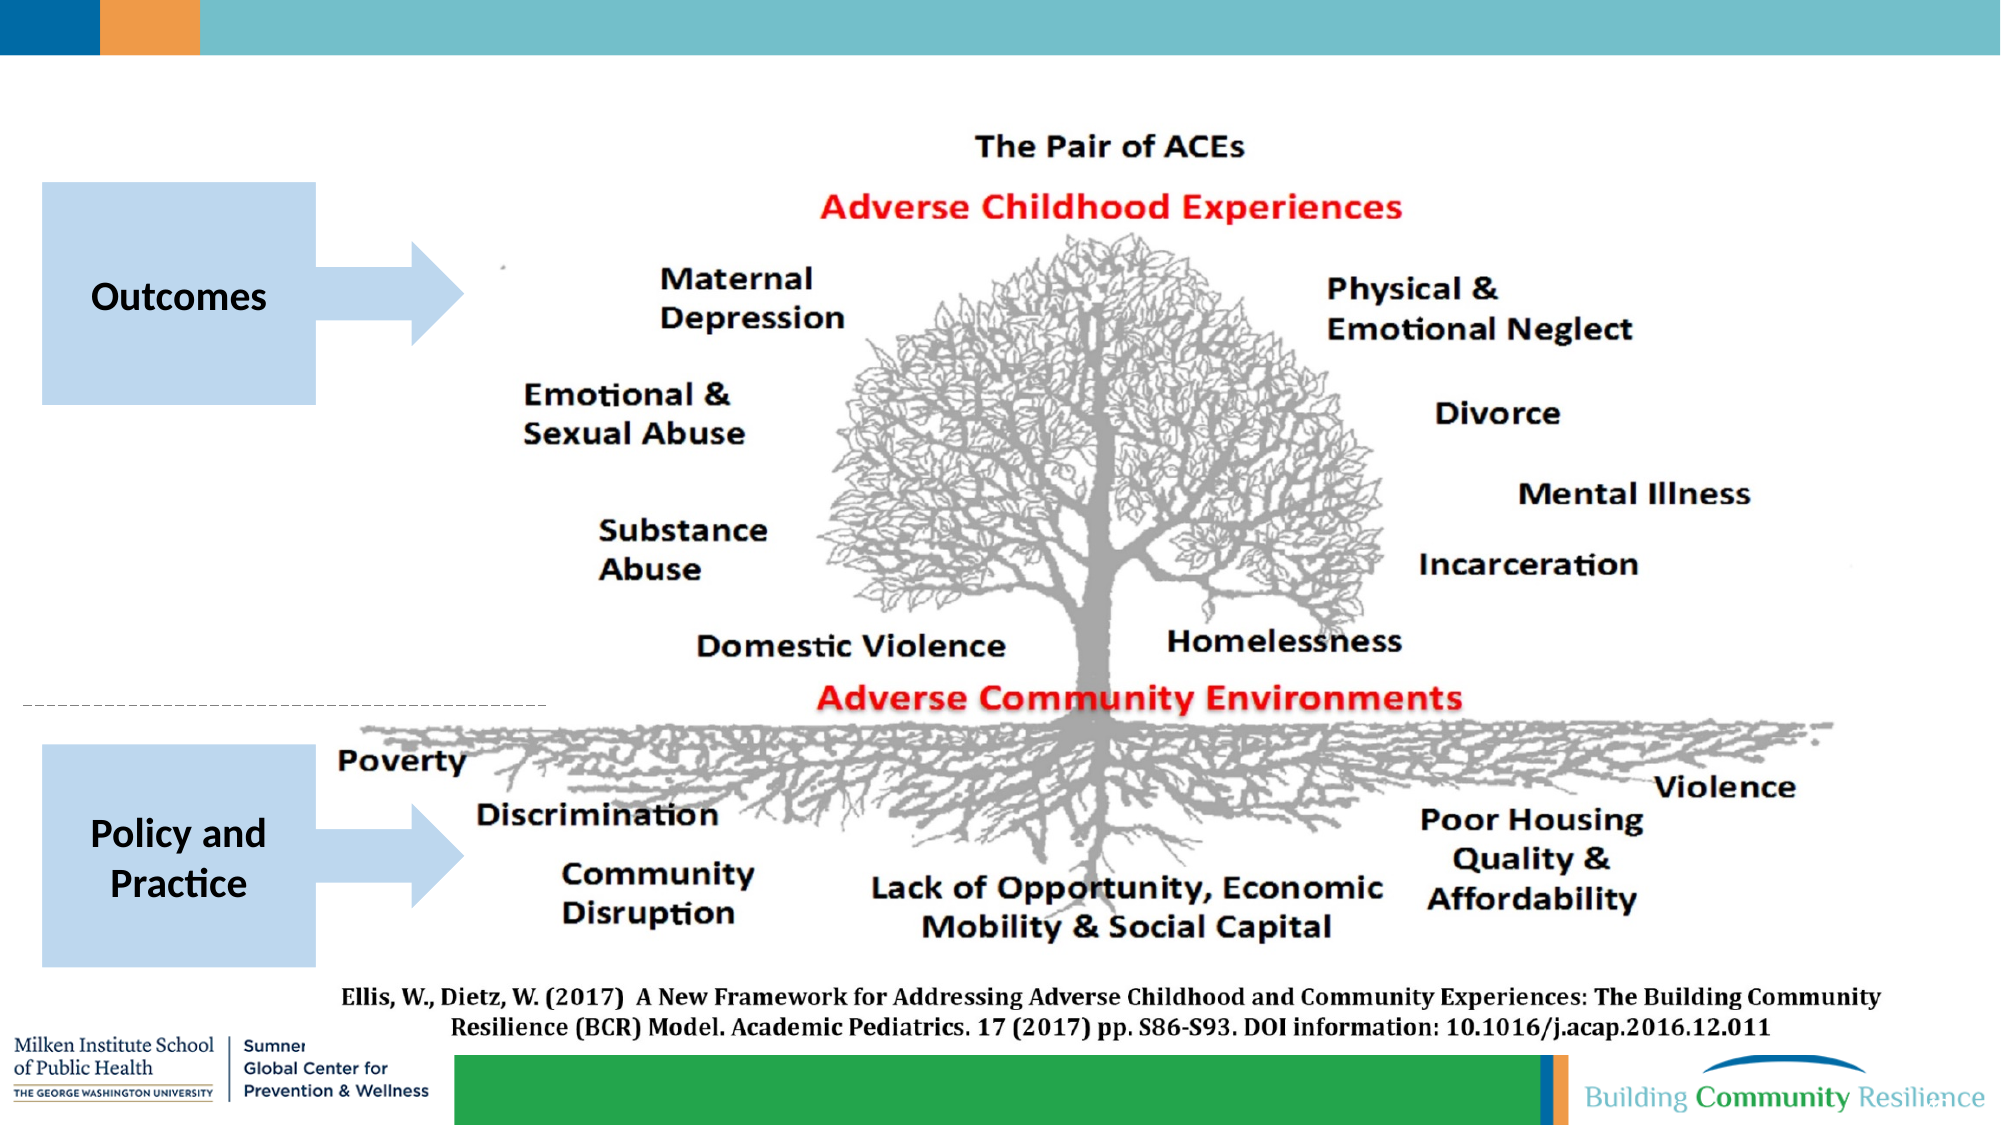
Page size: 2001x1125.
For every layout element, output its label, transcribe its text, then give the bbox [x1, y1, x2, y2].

text_box Policy and Practice [39, 741, 305, 971]
text_box 40 [1920, 1074, 1967, 1125]
picture [0, 0, 2001, 1125]
text_box Outcomes [39, 179, 305, 409]
